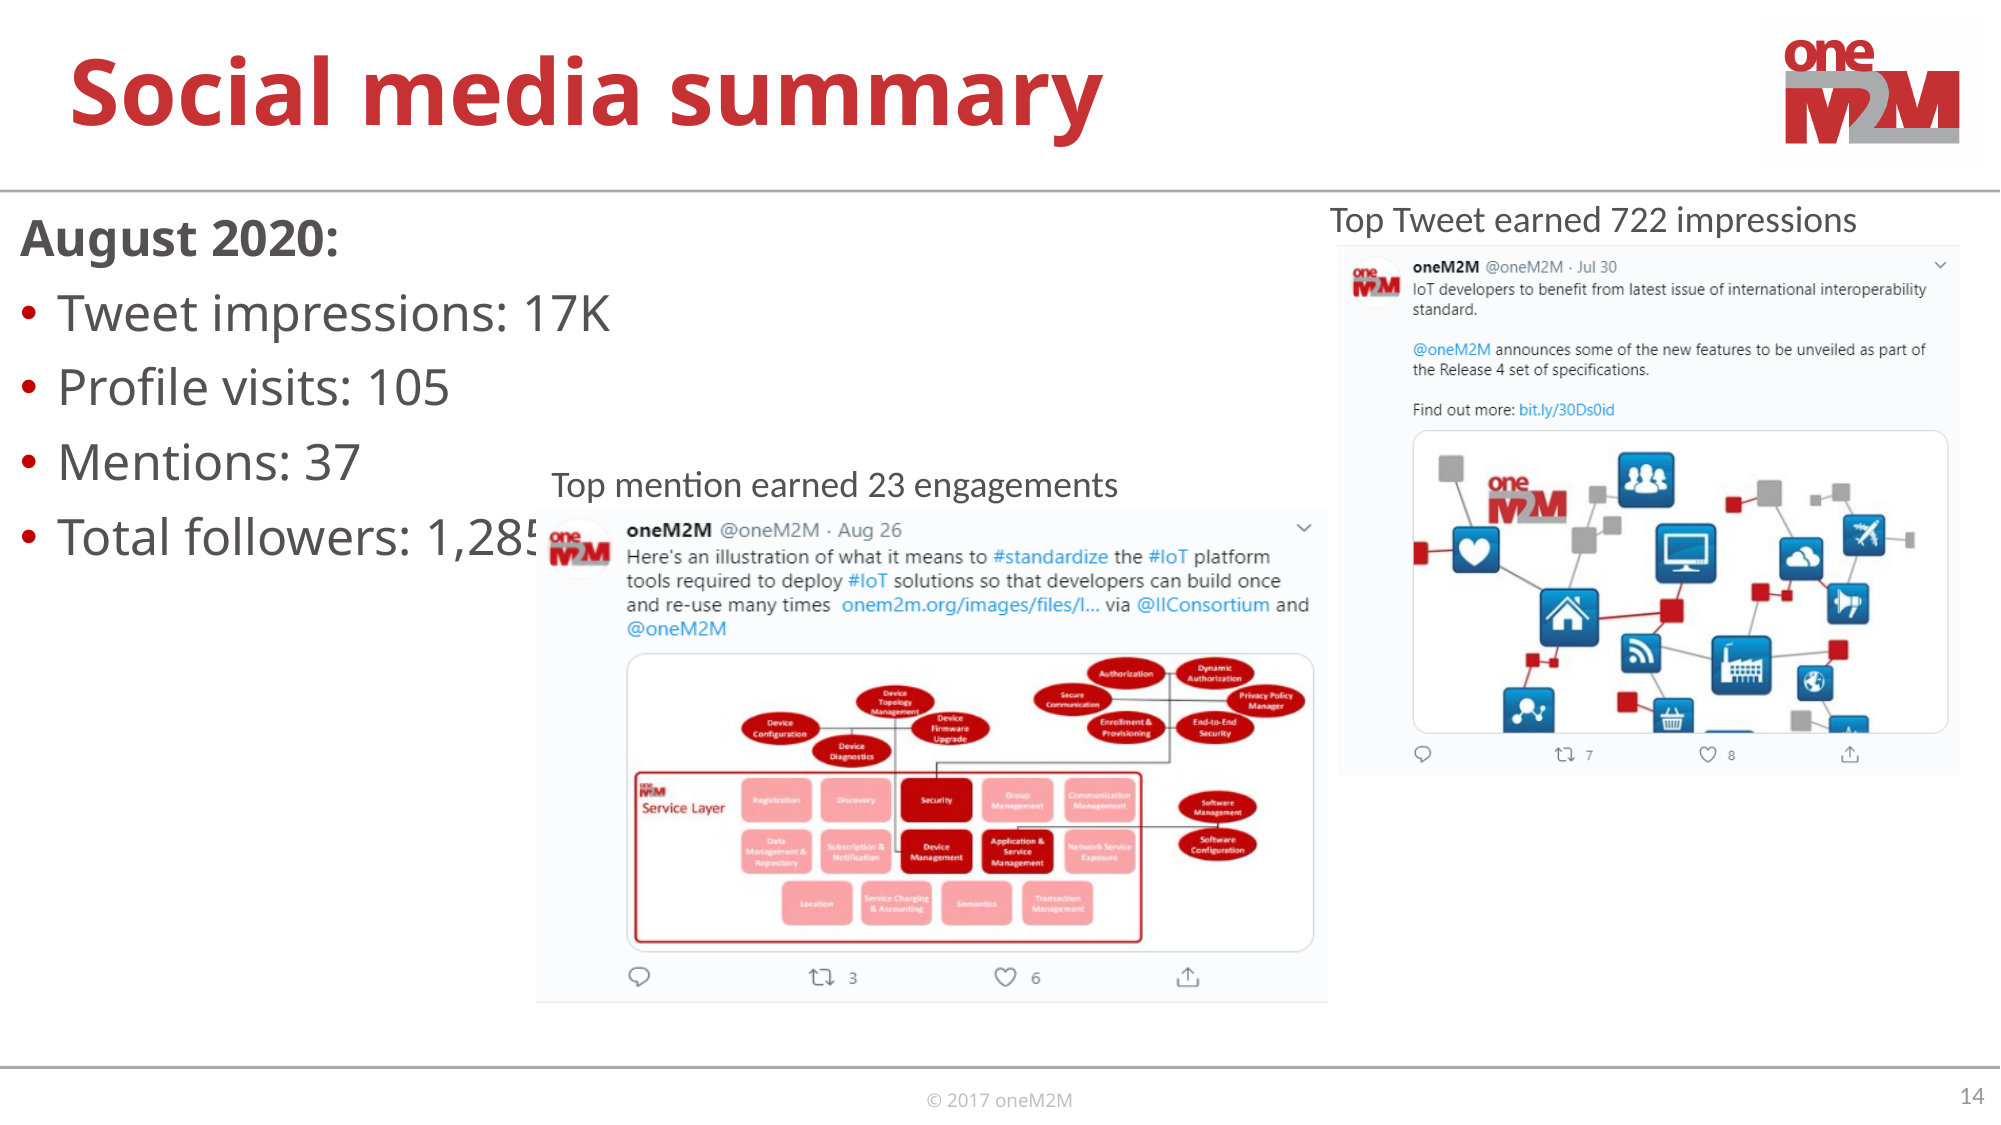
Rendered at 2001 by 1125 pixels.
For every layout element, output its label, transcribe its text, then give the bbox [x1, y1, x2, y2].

text_box Top Tweet earned 722 impressions [1315, 187, 2000, 248]
text_box Top mention earned 23 engagements [536, 453, 1337, 513]
picture [536, 508, 1328, 1003]
list August 2020: Tweet impressions: 17K Profile visits: 105 Mentions: 37 Total followers: 1,285 [5, 205, 699, 920]
slide_number 14 [1918, 1065, 2000, 1125]
title Social media summary [54, 0, 1343, 193]
picture [1337, 242, 1960, 775]
picture [1763, 17, 1981, 166]
